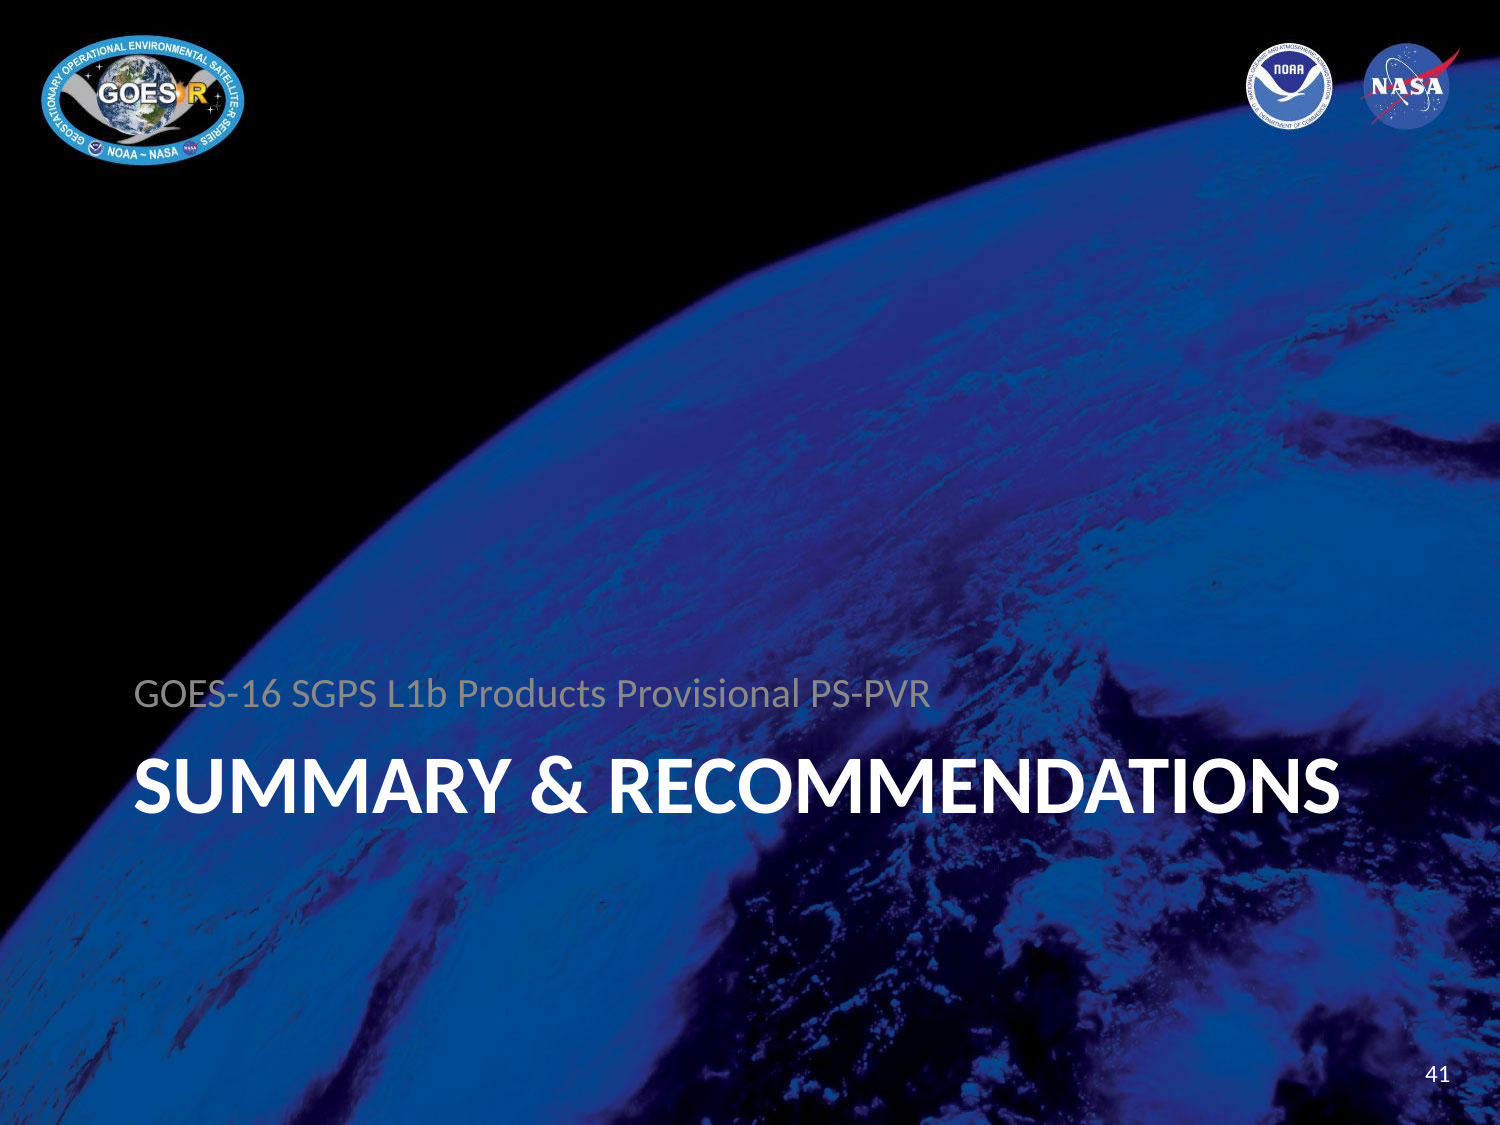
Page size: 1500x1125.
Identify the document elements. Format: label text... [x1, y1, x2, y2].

title SUMMARY & RECOMMENDATIONS [118, 723, 1394, 947]
picture [0, 0, 1500, 1125]
list GOES-16 SGPS L1b Products Provisional PS-PVR [118, 476, 1394, 723]
slide_number 41 [1353, 1042, 1466, 1103]
